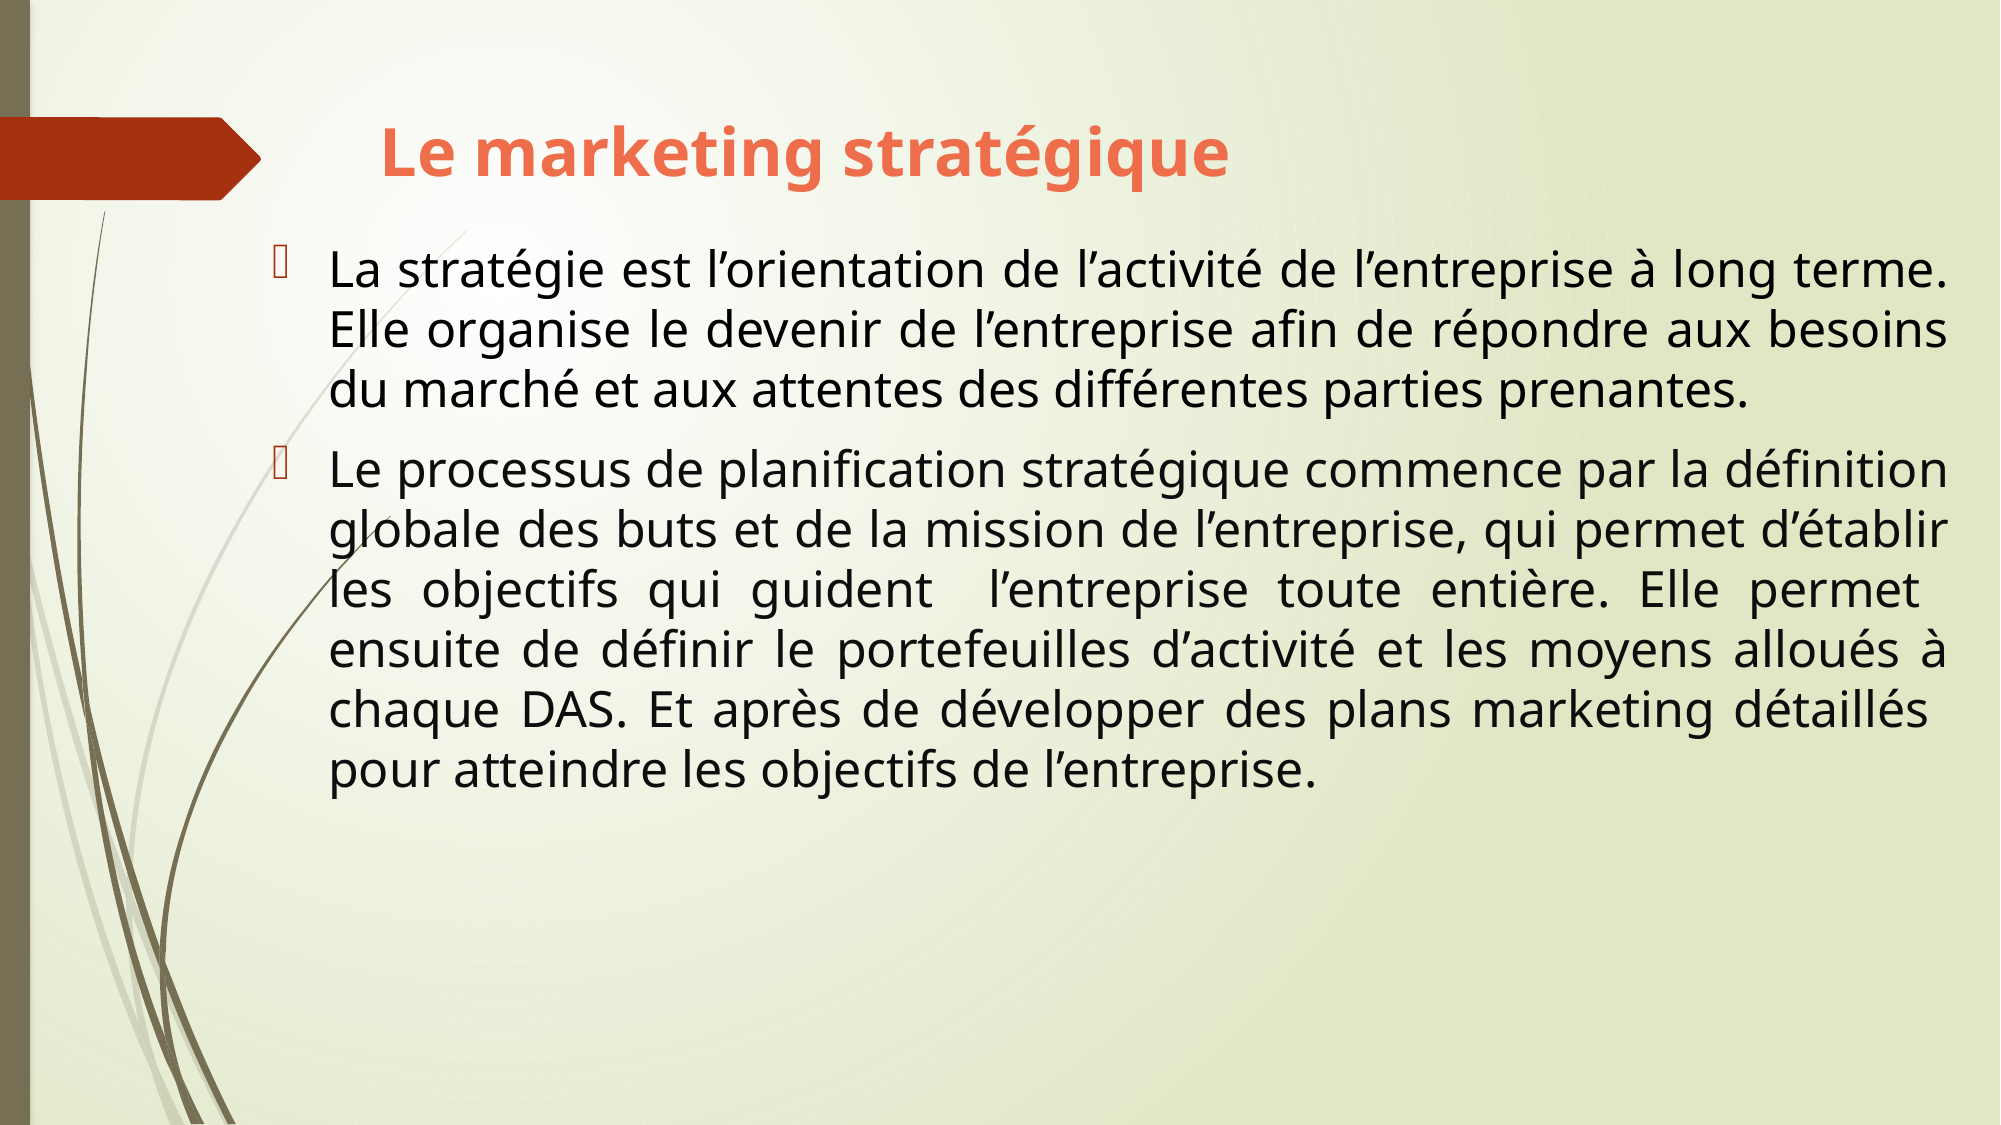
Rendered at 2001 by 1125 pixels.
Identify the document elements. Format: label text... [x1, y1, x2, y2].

title Le marketing stratégique [364, 102, 1888, 213]
list La stratégie est l’orientation de l’activité de l’entreprise à long terme. Elle organise le devenir de l’entreprise afin de répondre aux besoins du marché et aux attentes des différentes parties prenantes. Le processus de planification stratégique commence par la définition globale des buts et de la mission de l’entreprise, qui permet d’établir les objectifs qui guident l’entreprise toute entière. Elle permet ensuite de définir le portefeuilles d’activité et les moyens alloués à chaque DAS. Et après de développer des plans marketing détaillés pour atteindre les objectifs de l’entreprise. [257, 229, 1966, 1011]
